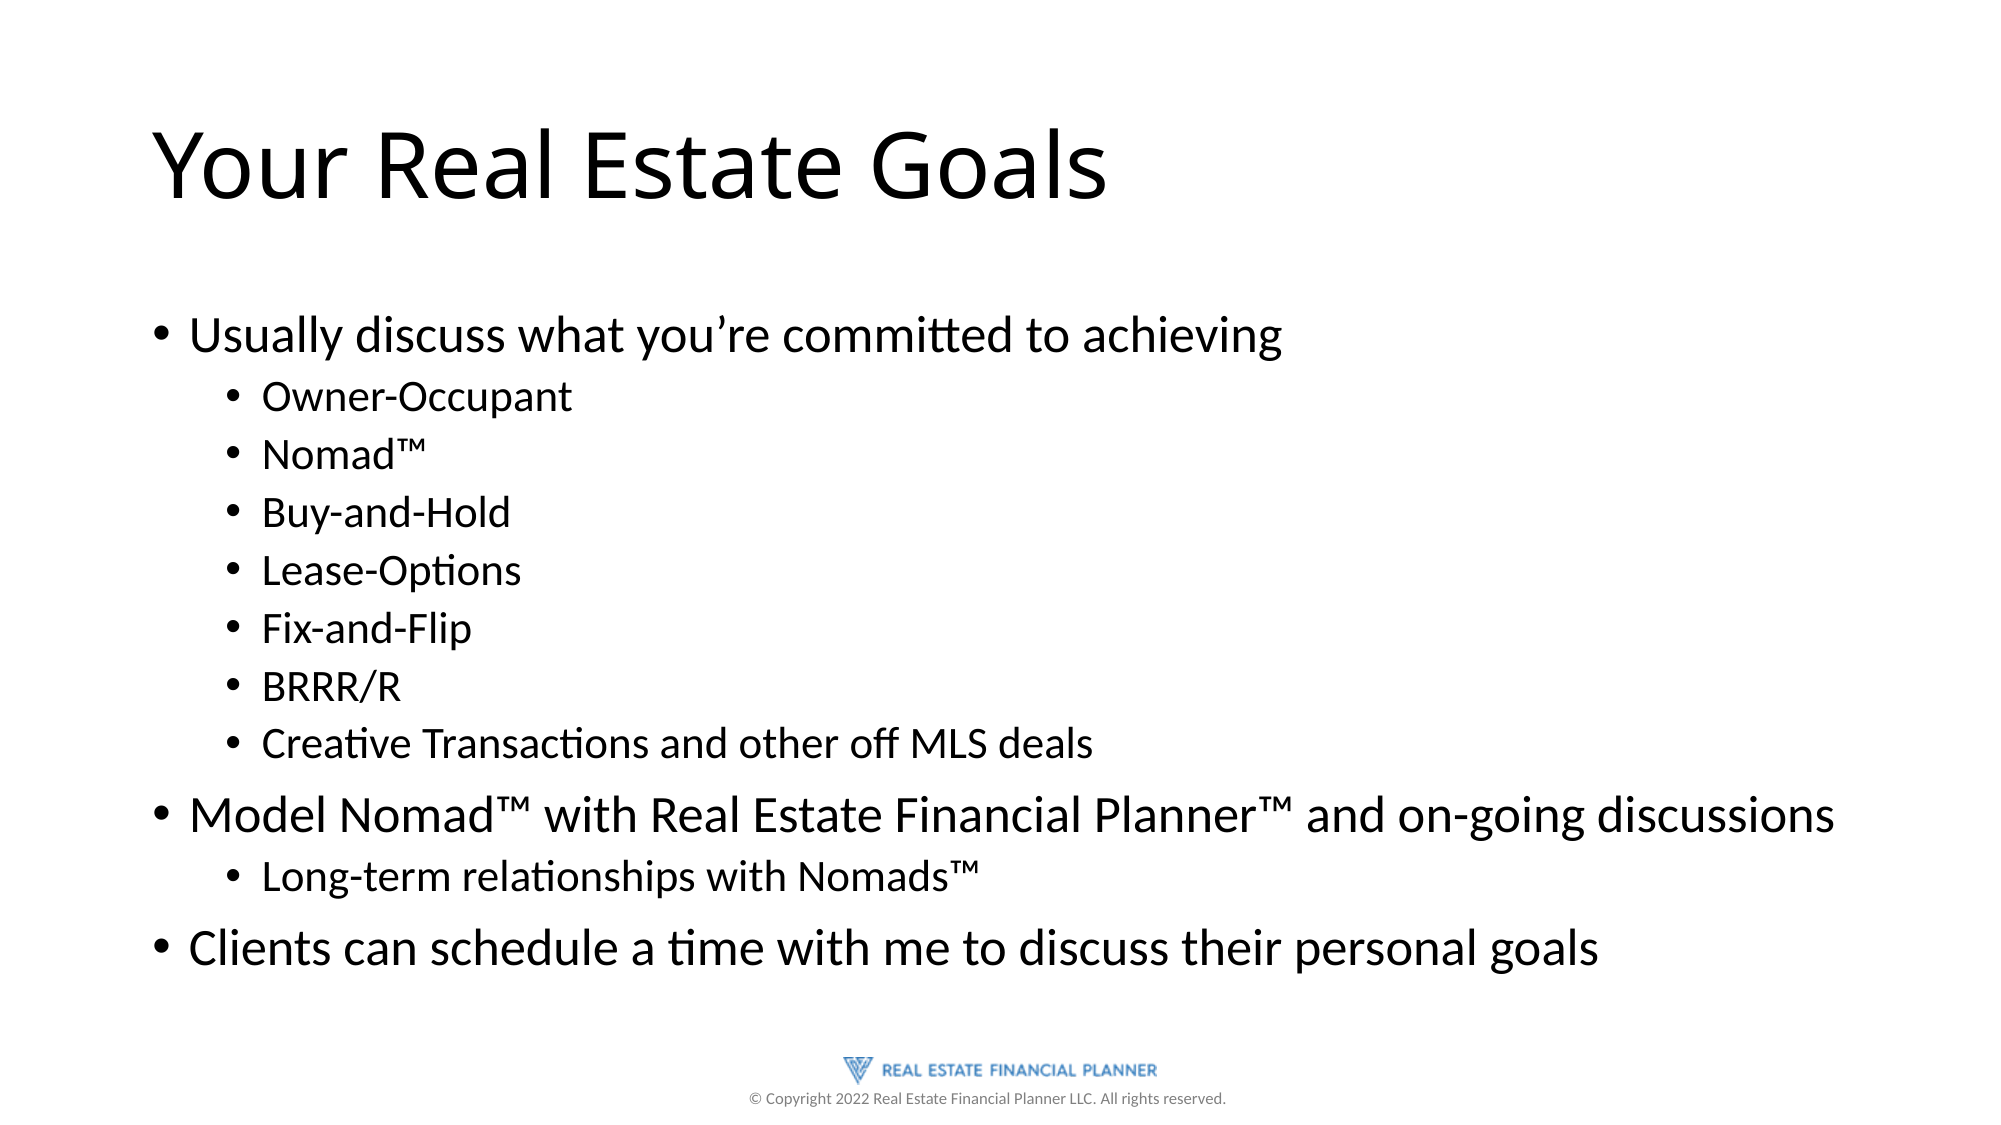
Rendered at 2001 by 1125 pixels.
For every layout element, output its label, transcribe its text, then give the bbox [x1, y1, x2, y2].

title Your Real Estate Goals [137, 59, 1863, 278]
picture [843, 1057, 1157, 1085]
list Usually discuss what you’re committed to achieving Owner-Occupant Nomad™ Buy-and-Hold Lease-Options Fix-and-Flip BRRR/R Creative Transactions and other off MLS deals Model Nomad™ with Real Estate Financial Planner™ and on-going discussions Long-term relationships with Nomads™ Clients can schedule a time with me to discuss their personal goals [137, 299, 1863, 1014]
